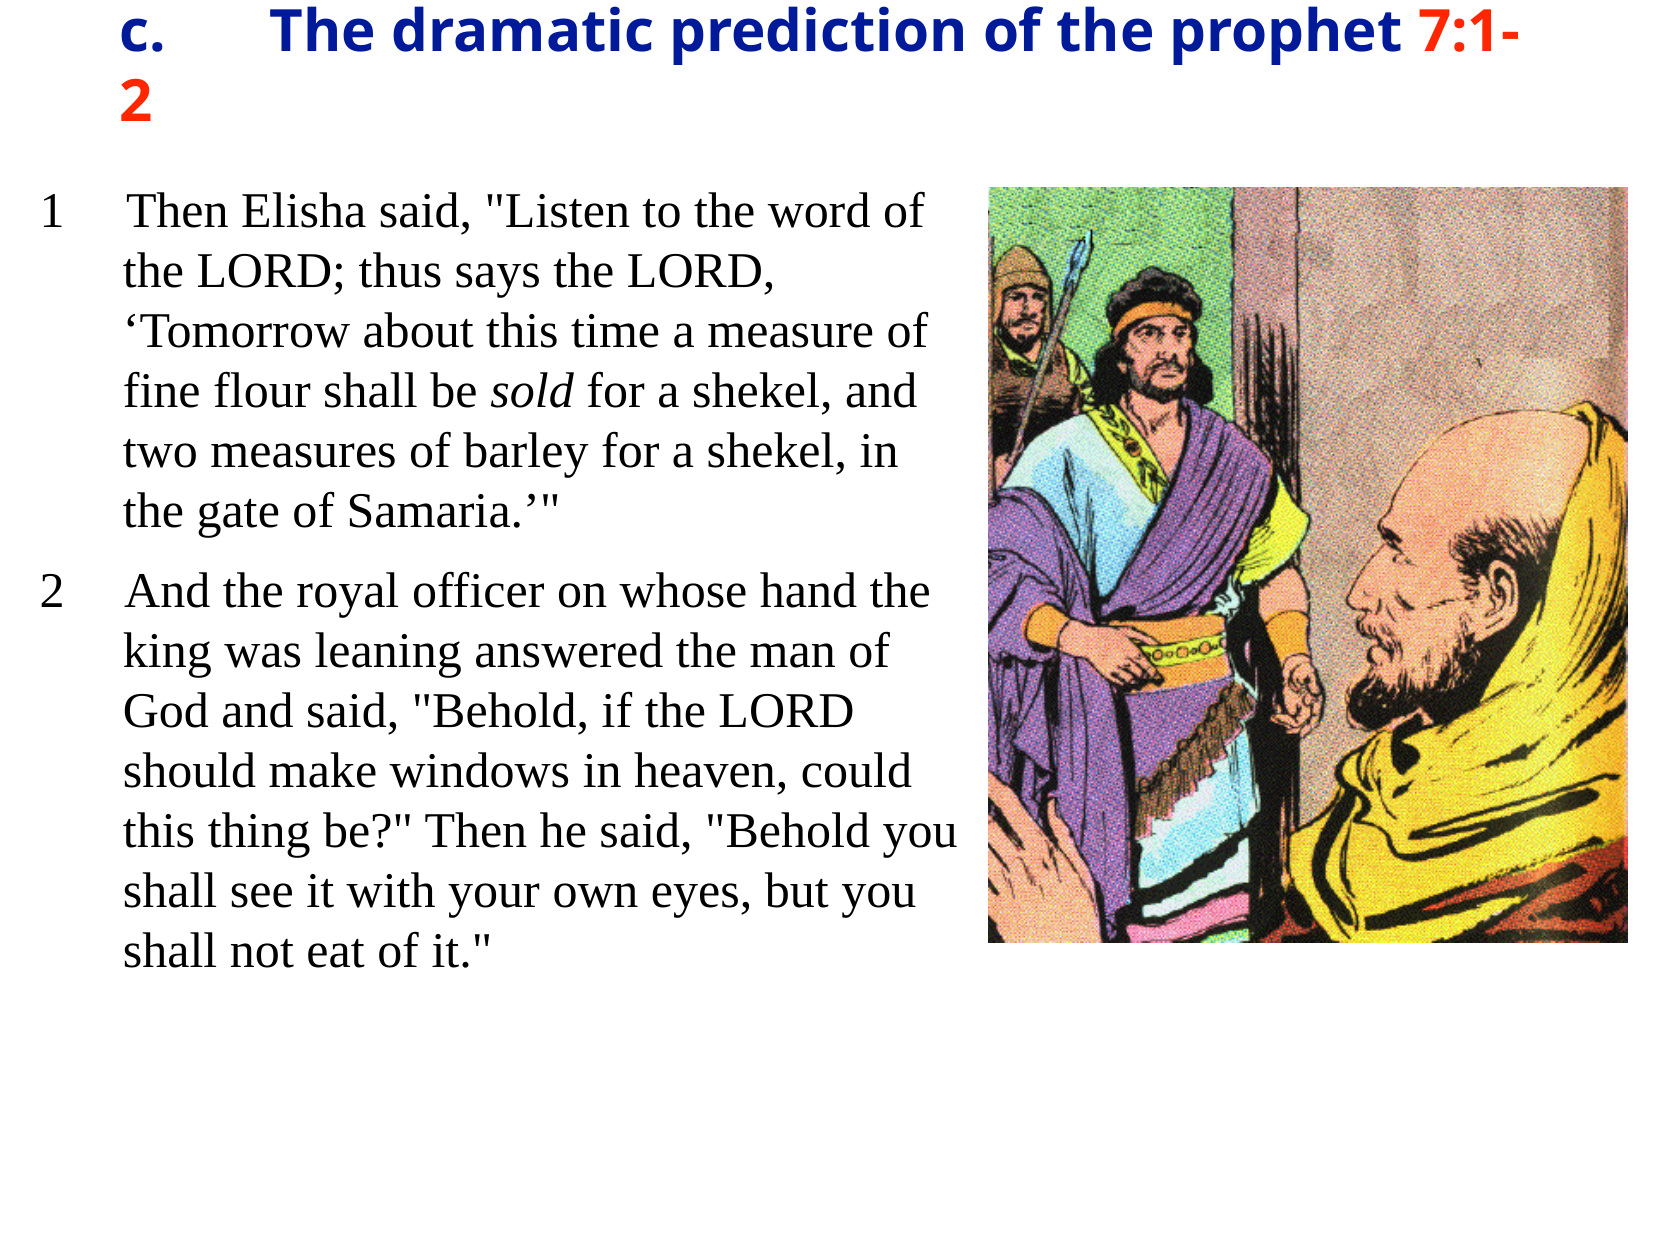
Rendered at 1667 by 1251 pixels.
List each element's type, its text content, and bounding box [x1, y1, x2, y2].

picture [988, 187, 1628, 943]
text_box 1 Then Elisha said, "Listen to the word of the LORD; thus says the LORD, ‘Tomorrow about this time a measure of fine flour shall be sold for a shekel, and two measures of barley for a shekel, in the gate of Samaria.’" 2 And the royal officer on whose hand the king was leaning answered the man of God and said, "Behold, if the LORD should make windows in heaven, could this thing be?" Then he said, "Behold you shall see it with your own eyes, but you shall not eat of it." [33, 170, 977, 985]
title c. The dramatic prediction of the prophet 7:1-2 [113, 5, 1554, 122]
